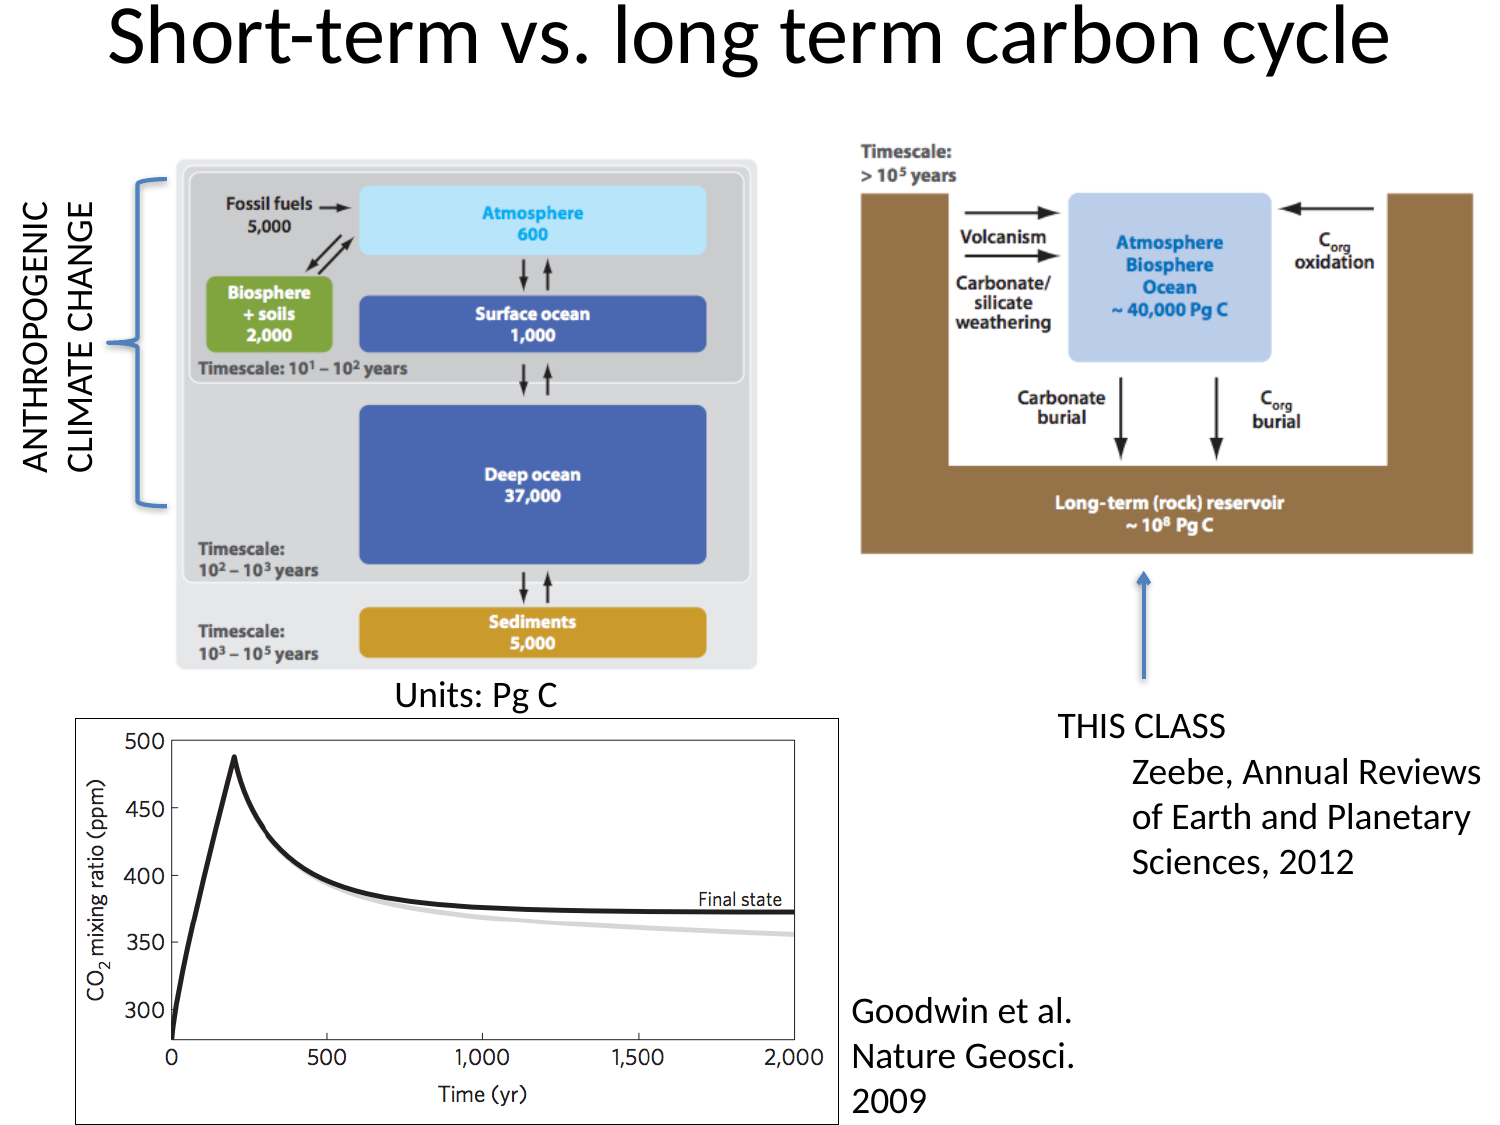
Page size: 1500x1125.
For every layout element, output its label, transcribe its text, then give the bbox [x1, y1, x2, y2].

picture [166, 148, 769, 684]
text_box ANTHROPOGENIC CLIMATE CHANGE [2, 178, 107, 489]
text_box Zeebe, Annual Reviews of Earth and Planetary Sciences, 2012 [1117, 739, 1498, 890]
text_box [107, 177, 161, 509]
title Short-term vs. long term carbon cycle [75, 0, 1425, 93]
text_box THIS CLASS [1042, 693, 1242, 754]
picture [848, 133, 1500, 571]
picture [74, 717, 840, 1125]
text_box Units: Pg C [379, 692, 573, 716]
text_box Goodwin et al. Nature Geosci. 2009 [843, 978, 1100, 1125]
